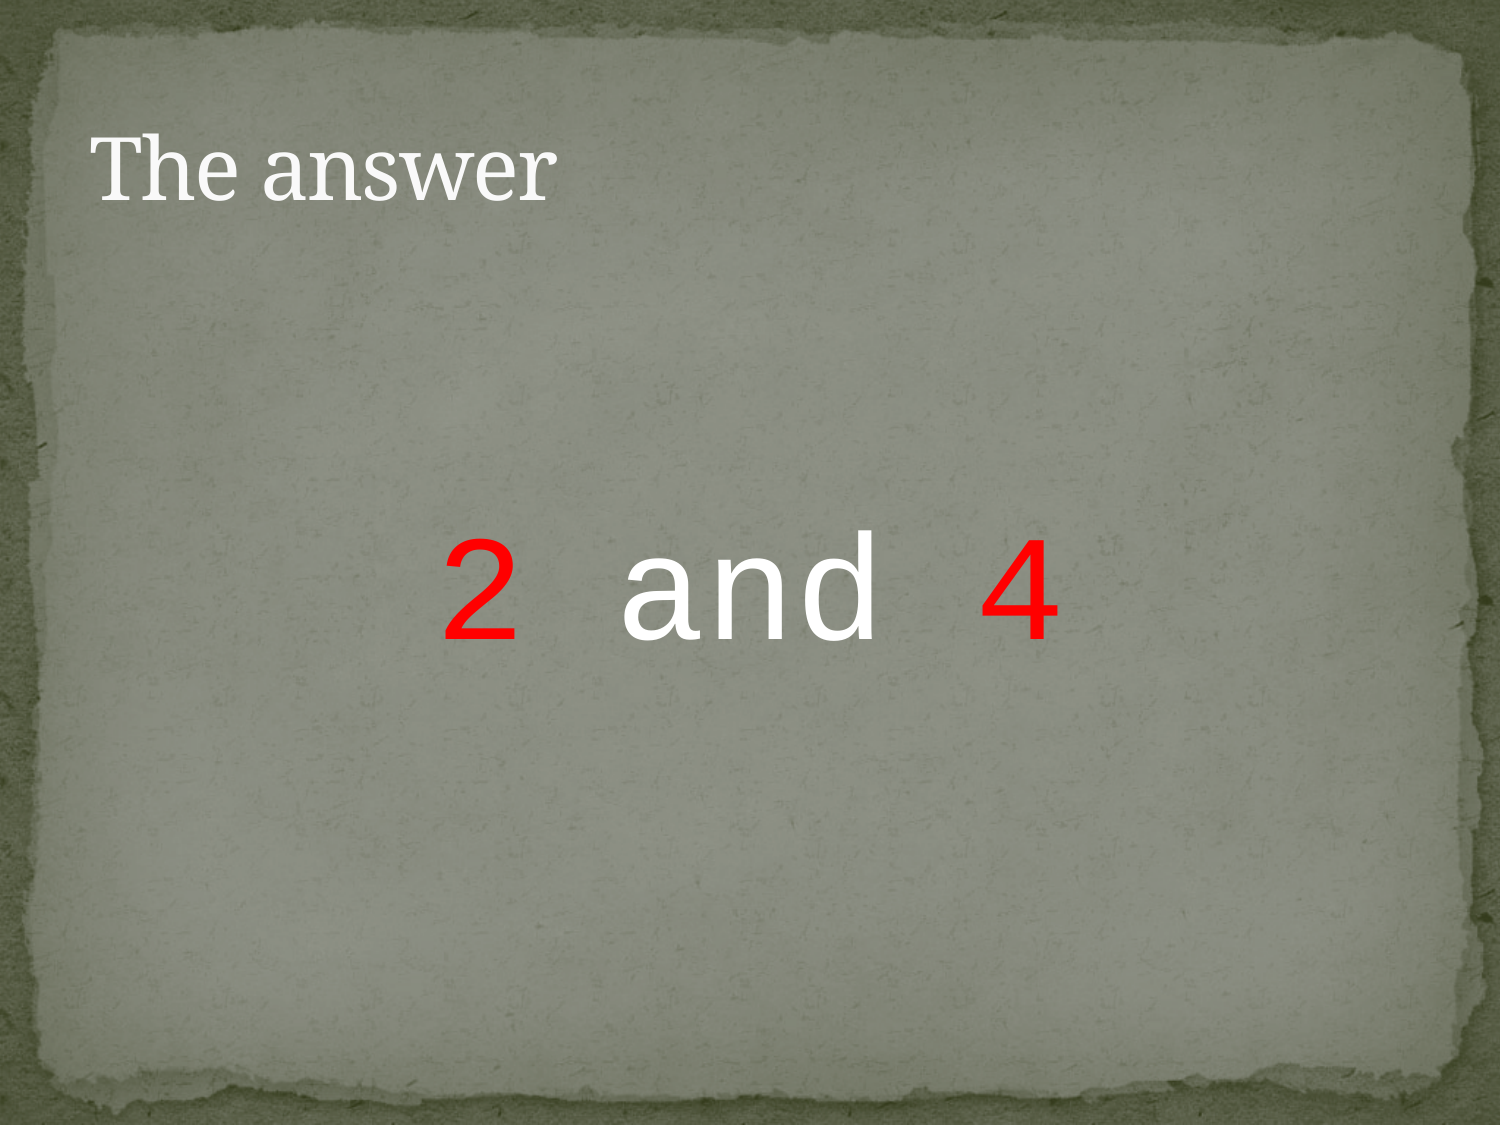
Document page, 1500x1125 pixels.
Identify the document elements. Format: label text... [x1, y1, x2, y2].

title The answer [74, 24, 1425, 225]
list 2 and 4 [75, 249, 1425, 1000]
